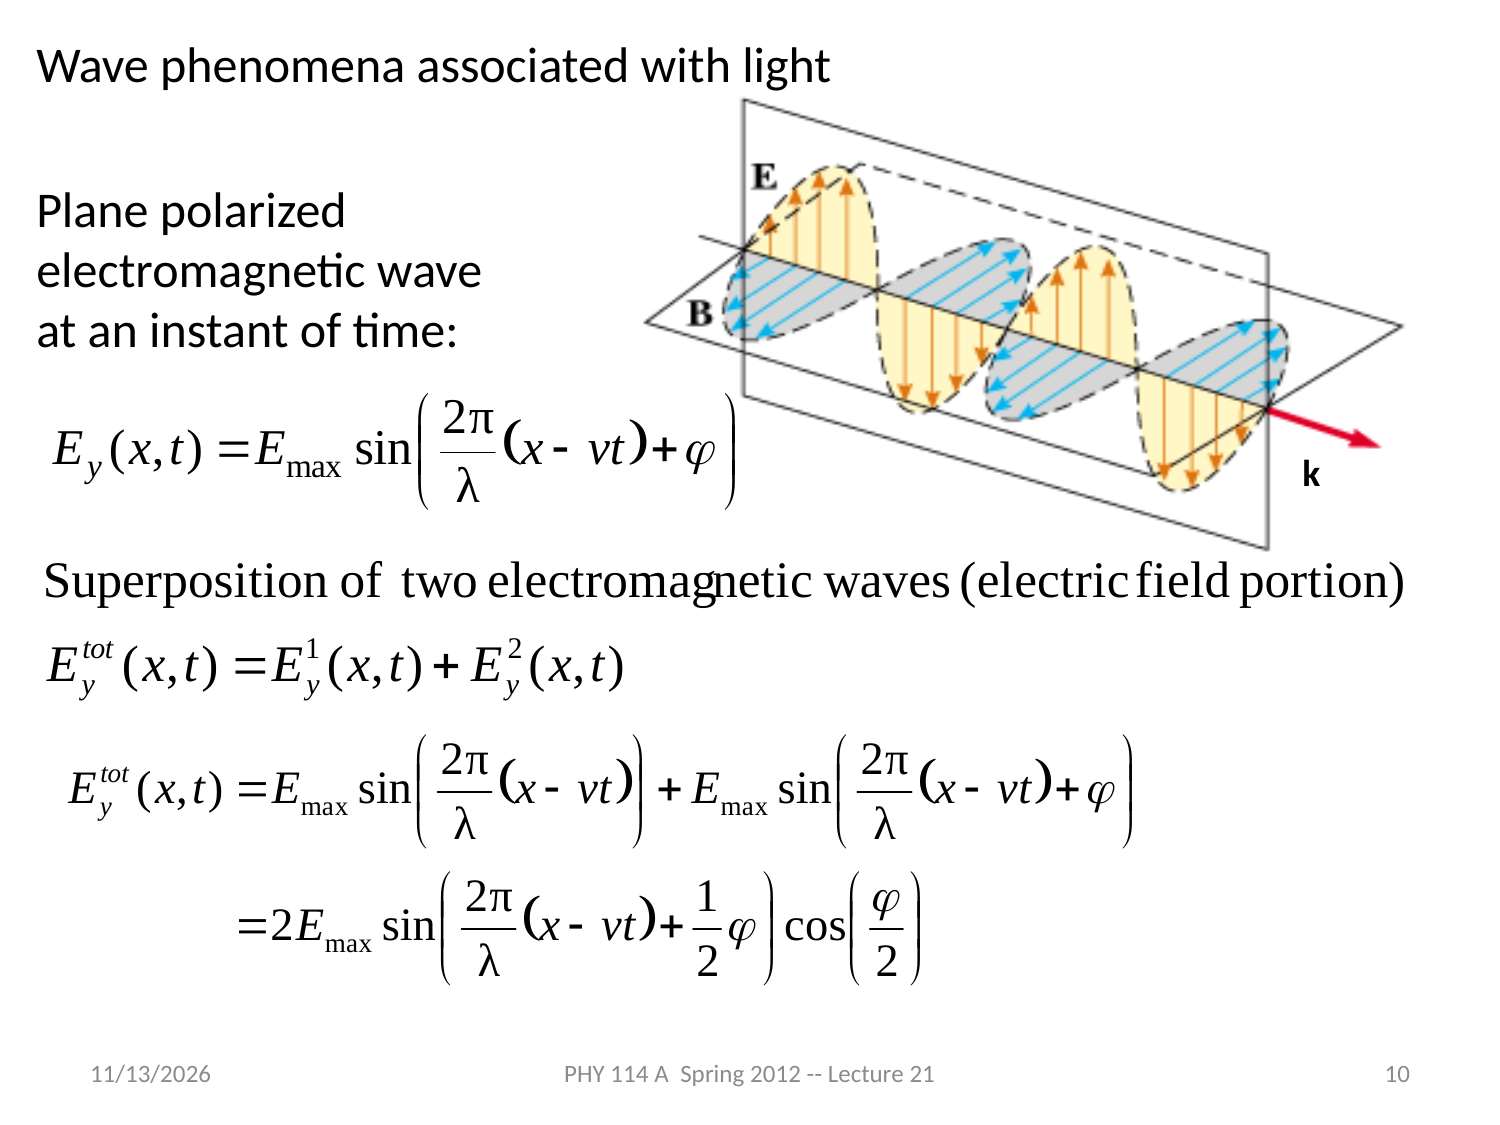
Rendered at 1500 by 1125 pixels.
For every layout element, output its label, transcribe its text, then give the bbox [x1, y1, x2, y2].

footer PHY 114 A Spring 2012 -- Lecture 21 [512, 1042, 988, 1103]
text_box Wave phenomena associated with light Plane polarized electromagnetic wave at an instant of time: [21, 24, 1310, 365]
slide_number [75, 1042, 425, 1103]
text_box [624, 87, 1438, 568]
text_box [37, 549, 1415, 713]
slide_number 10 [1074, 1042, 1425, 1103]
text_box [59, 724, 1148, 996]
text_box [47, 387, 744, 517]
